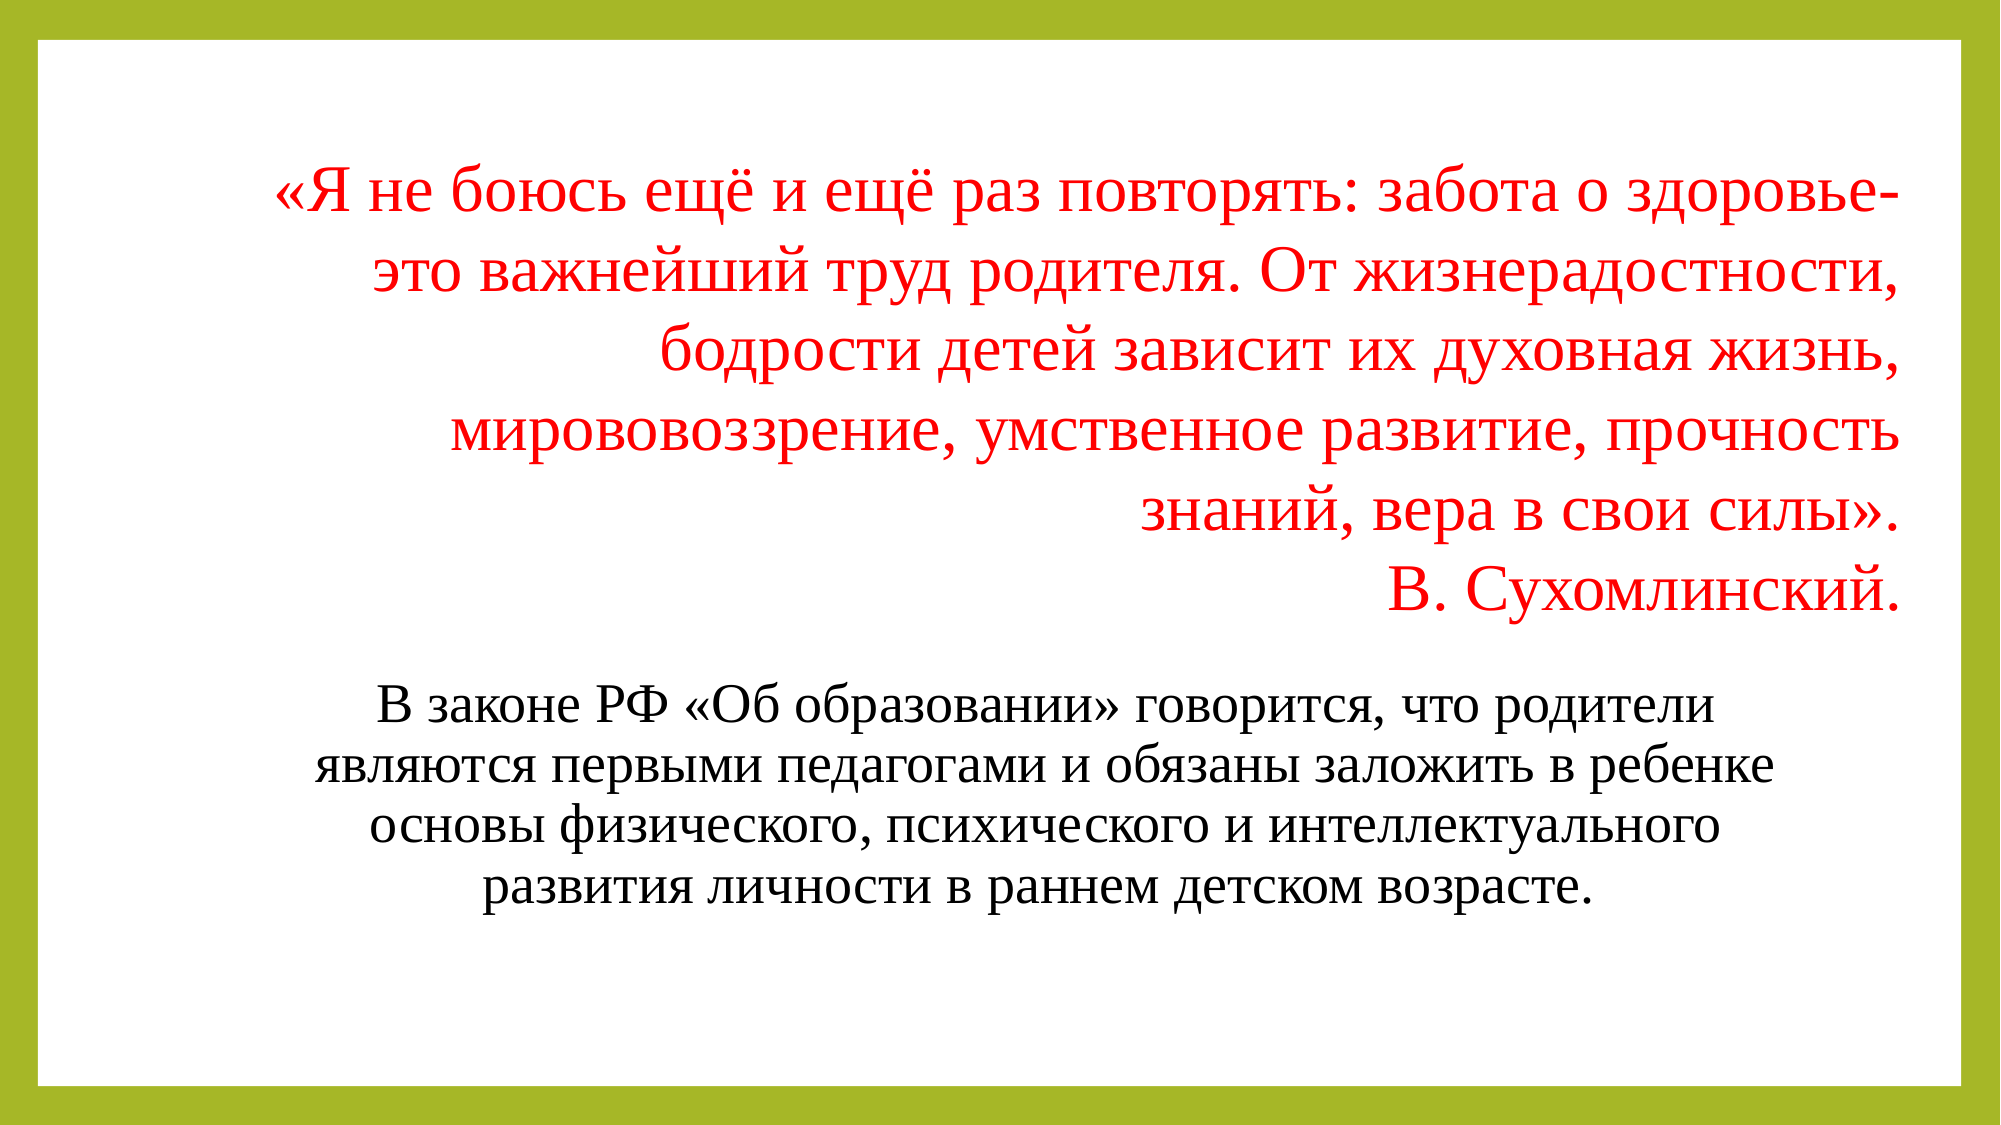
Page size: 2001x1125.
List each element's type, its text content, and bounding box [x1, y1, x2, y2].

list В законе РФ «Об образовании» говорится, что родители являются первыми педагогами и обязаны заложить в ребенке основы физического, психического и интеллектуального развития личности в раннем детском возрасте. [277, 666, 1807, 1000]
text_box «Я не боюсь ещё и ещё раз повторять: забота о здоровье- это важнейший труд родителя. От жизнерадостности, бодрости детей зависит их духовная жизнь, мирововоззрение, умственное развитие, прочность знаний, вера в свои силы». В. Сухомлинский. [238, 46, 1918, 632]
